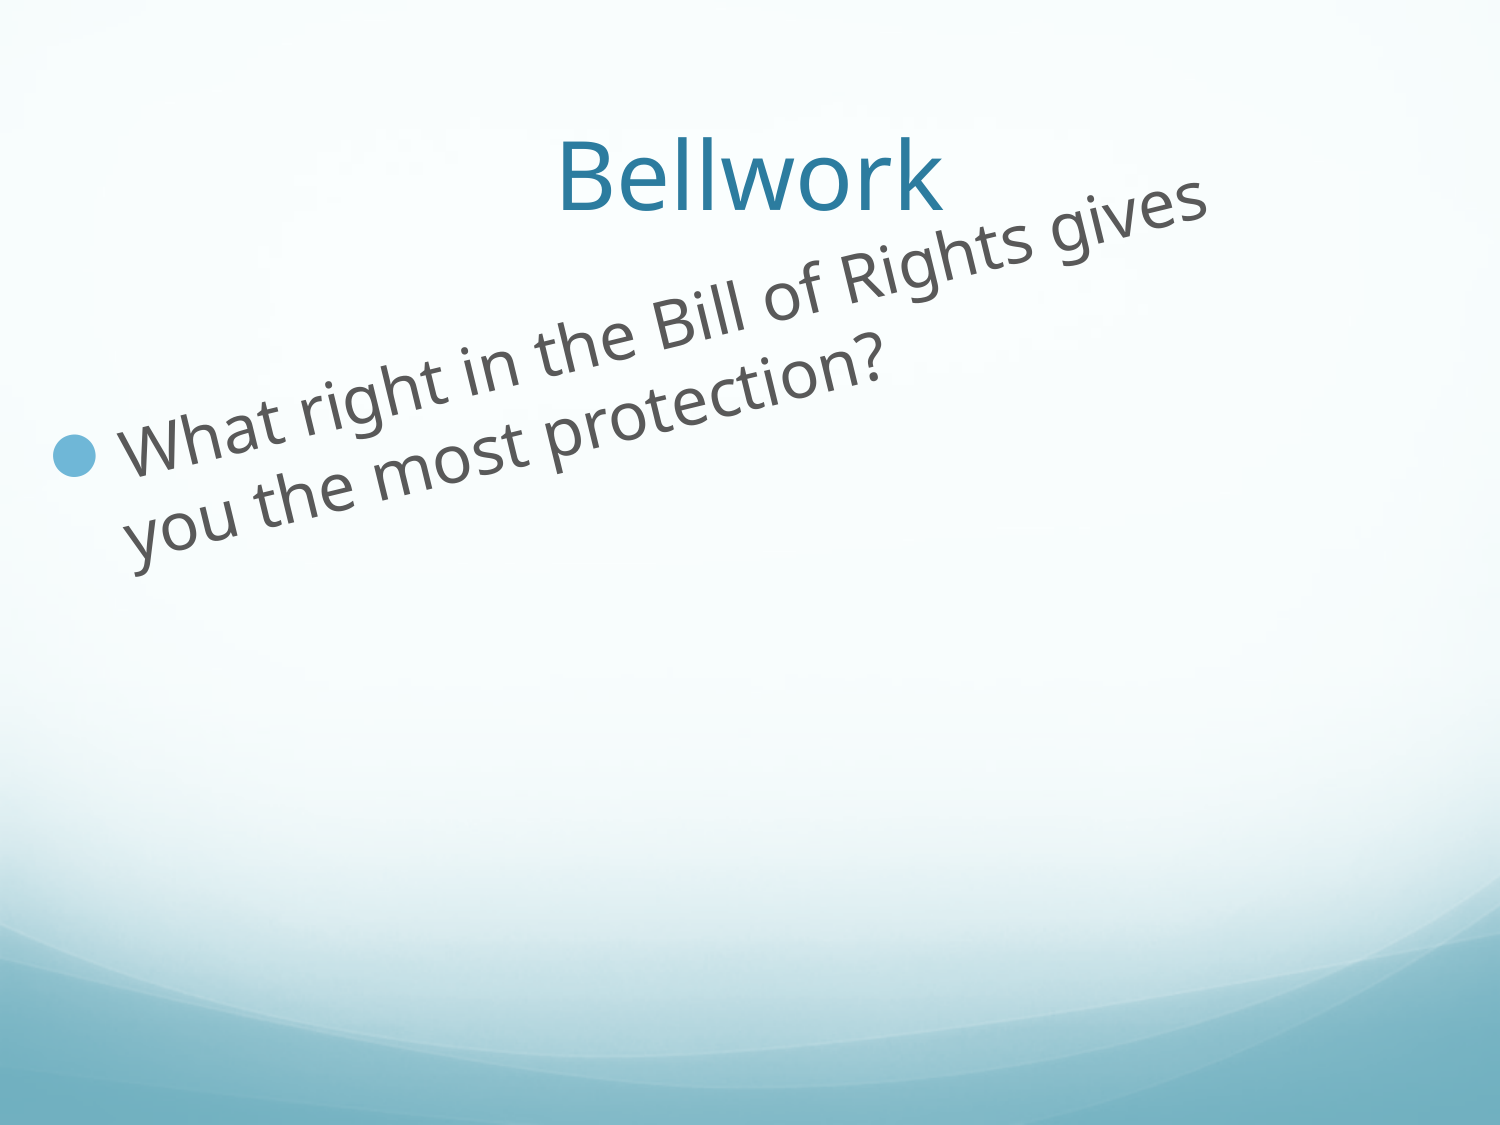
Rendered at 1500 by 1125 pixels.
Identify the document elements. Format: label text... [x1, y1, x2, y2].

list What right in the Bill of Rights gives you the most protection? [24, 115, 1476, 1122]
title Bellwork [90, 17, 1410, 237]
